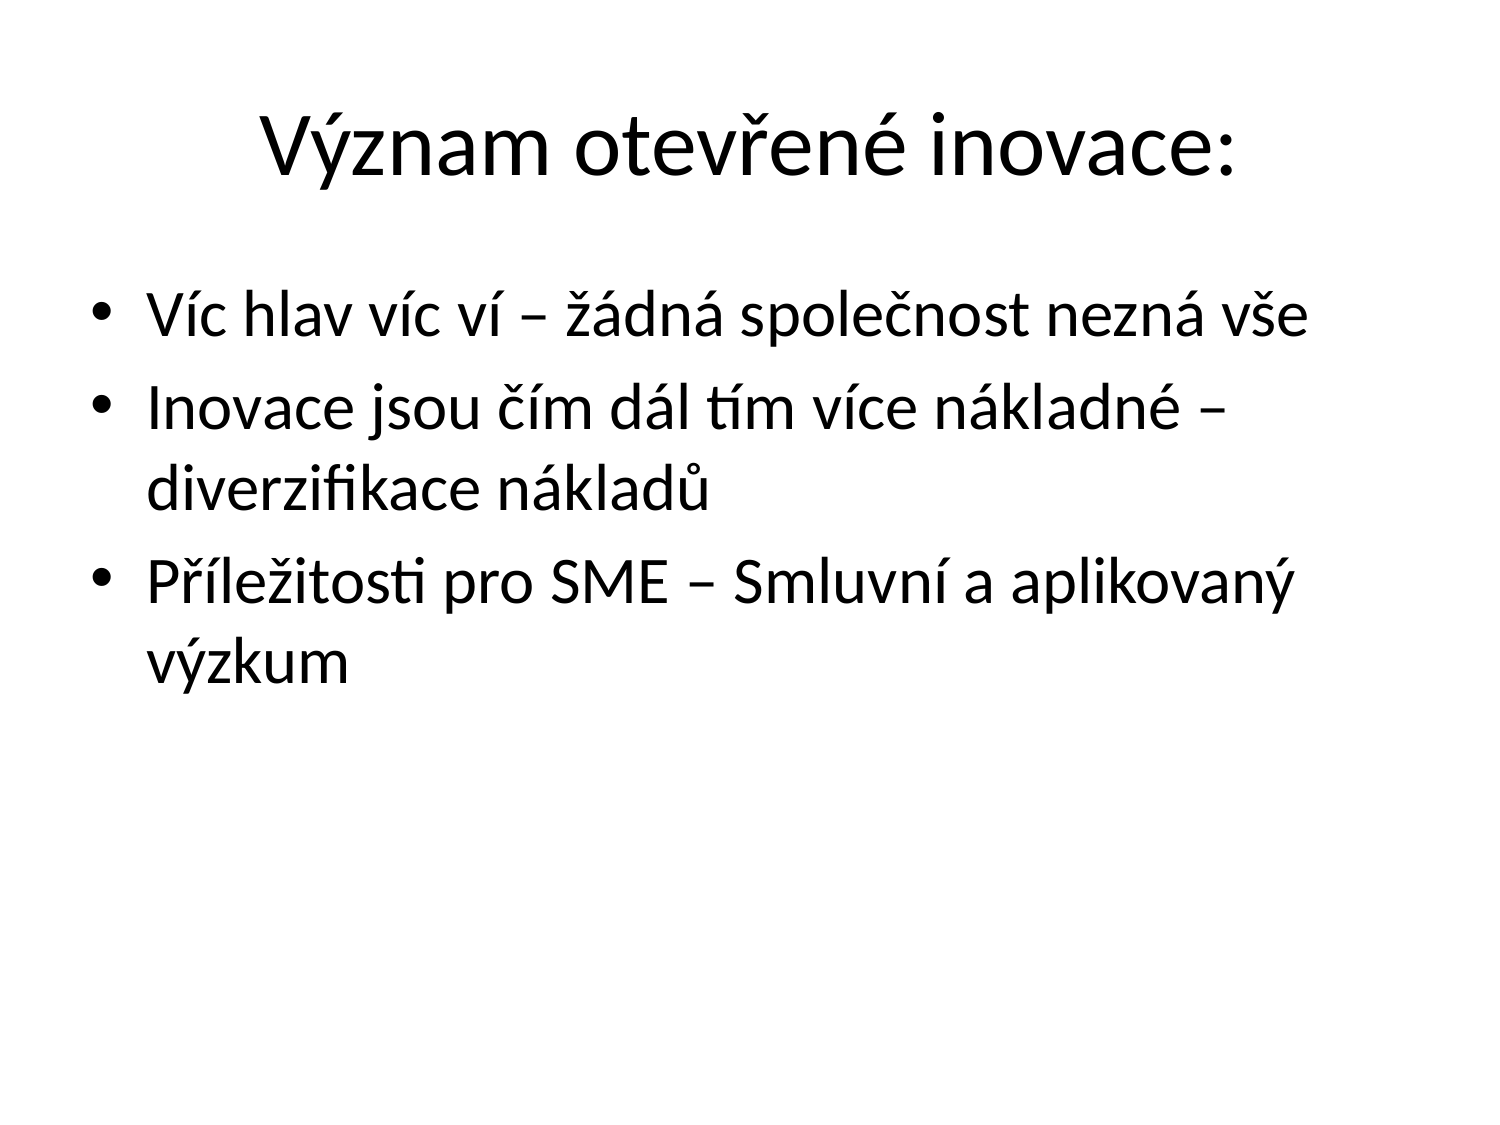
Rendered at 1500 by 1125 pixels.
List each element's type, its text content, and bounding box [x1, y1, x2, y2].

title Význam otevřené inovace: [75, 45, 1425, 233]
list Víc hlav víc ví – žádná společnost nezná vše Inovace jsou čím dál tím více nákladné – diverzifikace nákladů Příležitosti pro SME – Smluvní a aplikovaný výzkum [75, 262, 1425, 1005]
